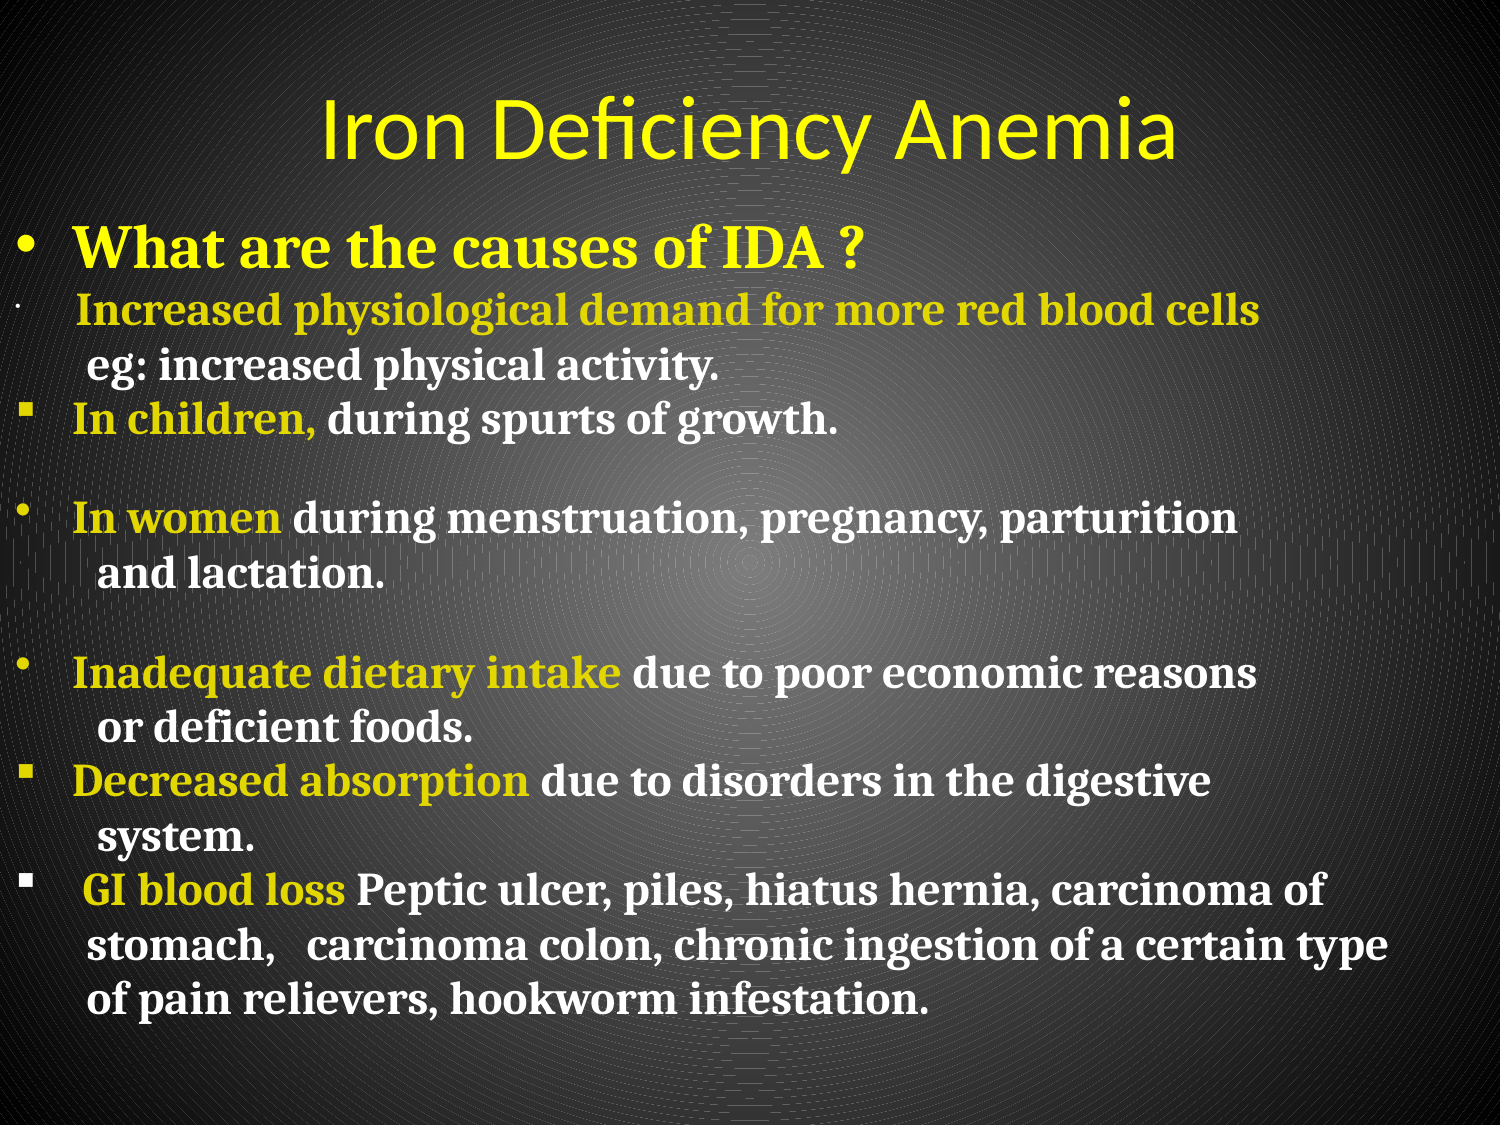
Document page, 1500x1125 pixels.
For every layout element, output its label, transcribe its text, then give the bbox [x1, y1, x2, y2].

list What are the causes of IDA ? Increased physiological demand for more red blood cells eg: increased physical activity. In children, during spurts of growth. In women during menstruation, pregnancy, parturition and lactation. Inadequate dietary intake due to poor economic reasons or deficient foods. Decreased absorption due to disorders in the digestive system. GI blood loss Peptic ulcer, piles, hiatus hernia, carcinoma of stomach, carcinoma colon, chronic ingestion of a certain type of pain relievers, hookworm infestation. [0, 212, 1500, 1125]
title Iron Deficiency Anemia [75, 45, 1425, 200]
